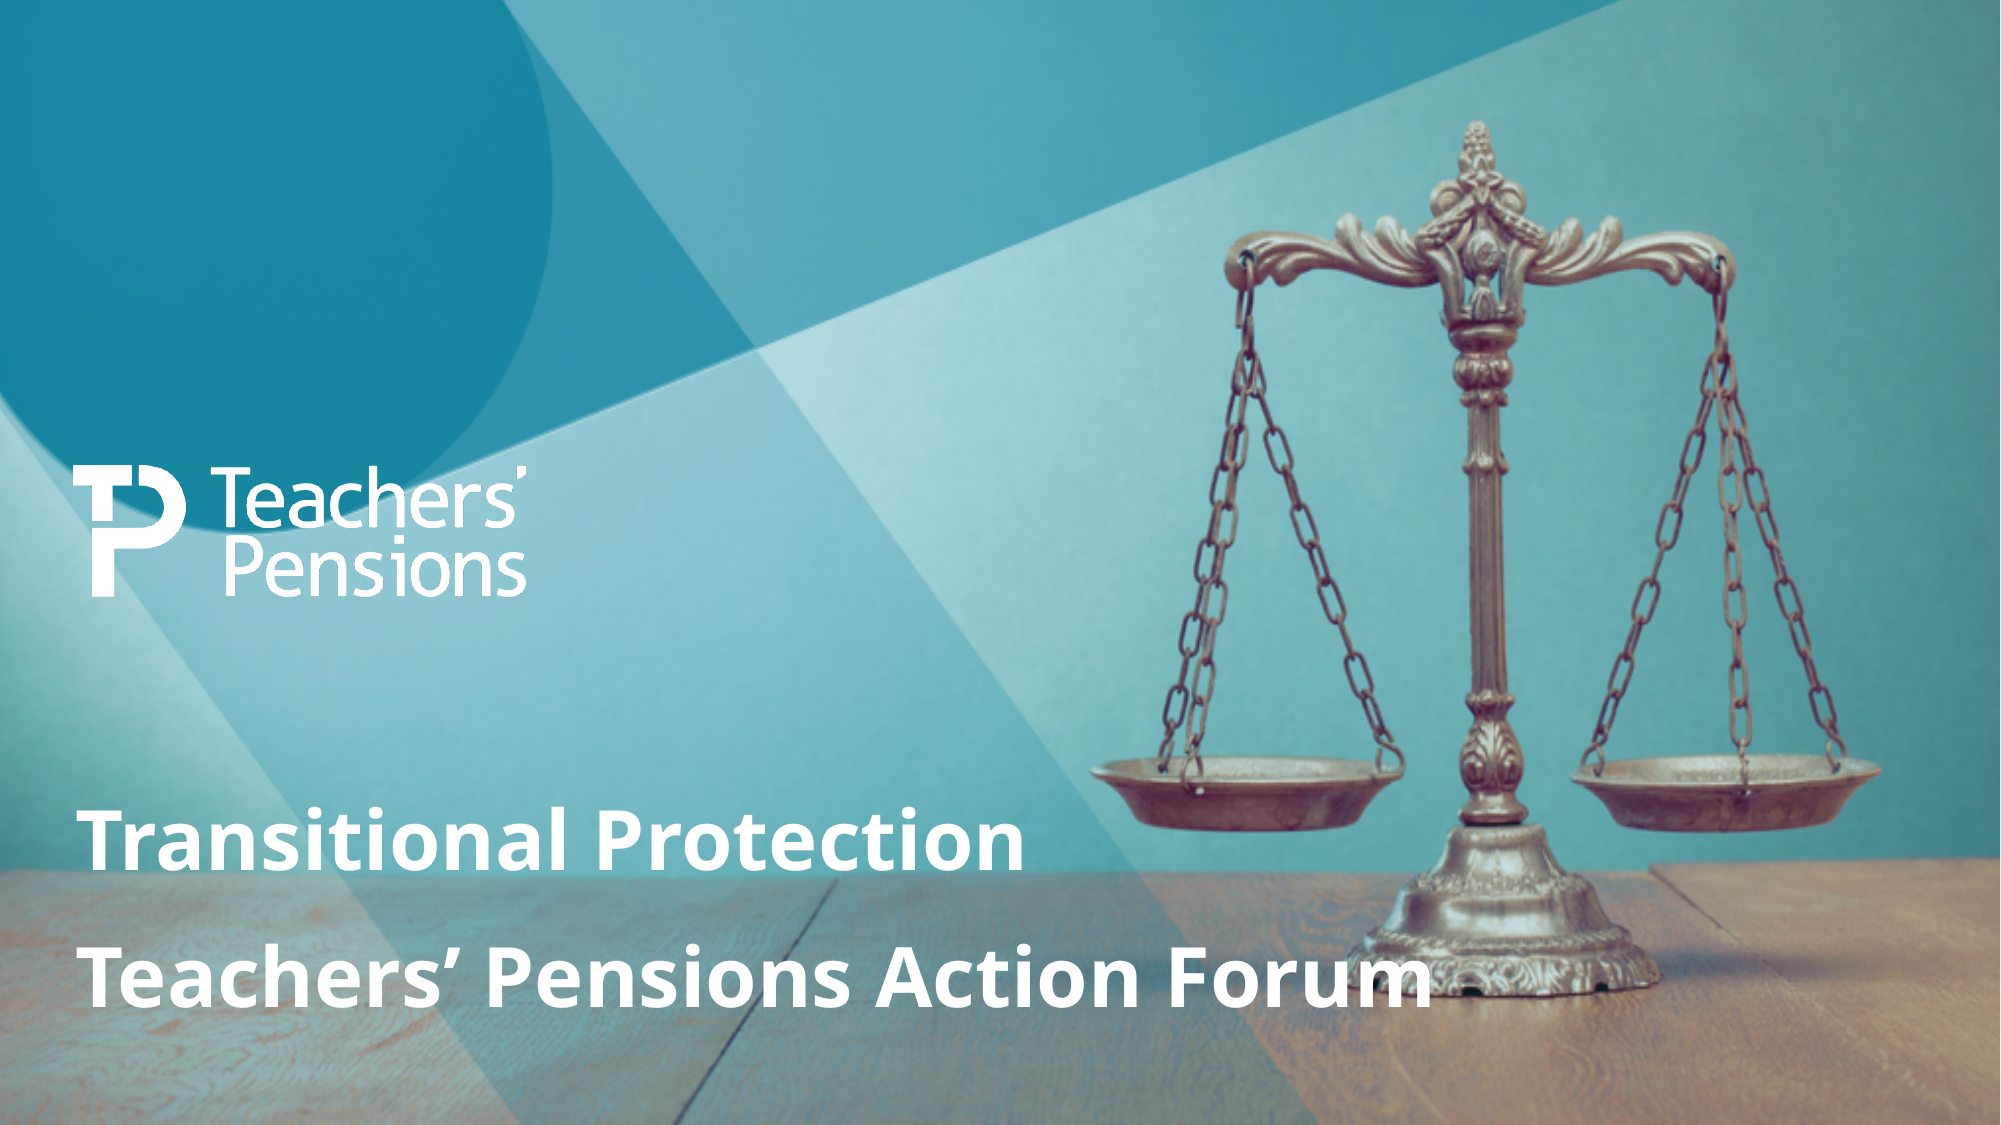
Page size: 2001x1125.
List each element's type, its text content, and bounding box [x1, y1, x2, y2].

list Transitional Protection Teachers’ Pensions Action Forum [75, 786, 1800, 1033]
picture [0, 0, 2001, 1125]
